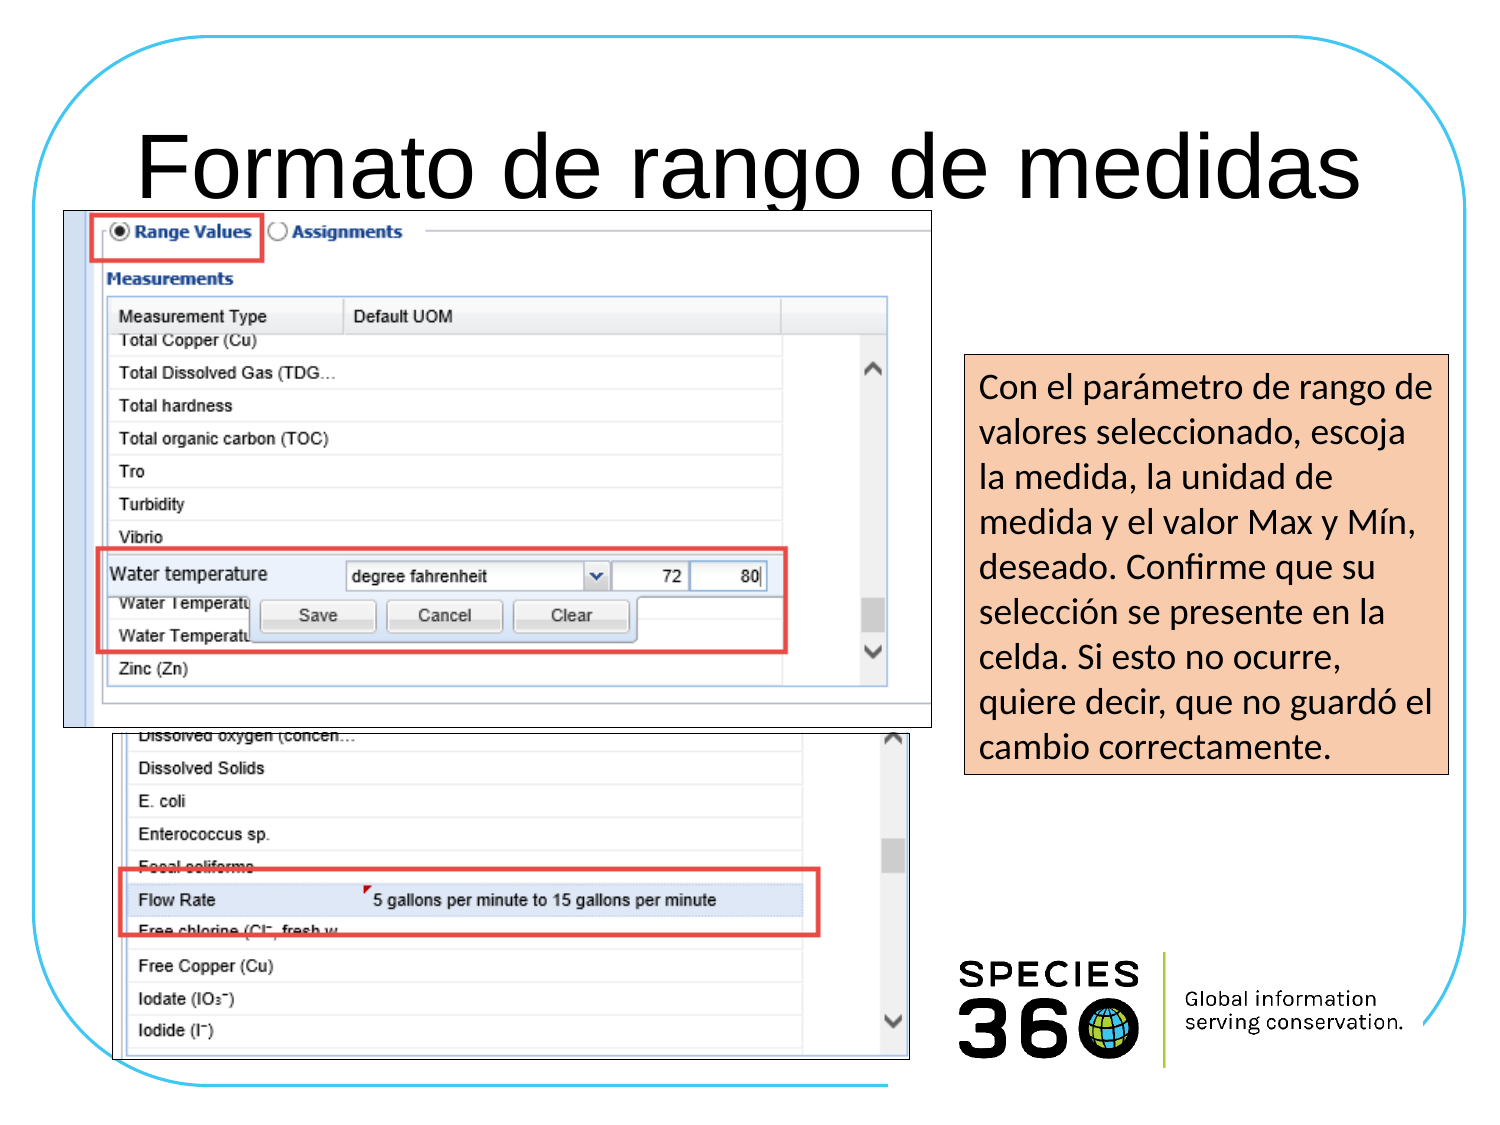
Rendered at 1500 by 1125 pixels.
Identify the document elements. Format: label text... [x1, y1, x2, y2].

text_box Con el parámetro de rango de valores seleccionado, escoja la medida, la unidad de medida y el valor Max y Mín, deseado. Confirme que su selección se presente en la celda. Si esto no ocurre, quiere decir, que no guardó el cambio correctamente. [964, 354, 1449, 775]
picture [954, 944, 1407, 1075]
picture [112, 732, 910, 1060]
picture [63, 210, 932, 728]
title Formato de rango de medidas [103, 59, 1397, 278]
